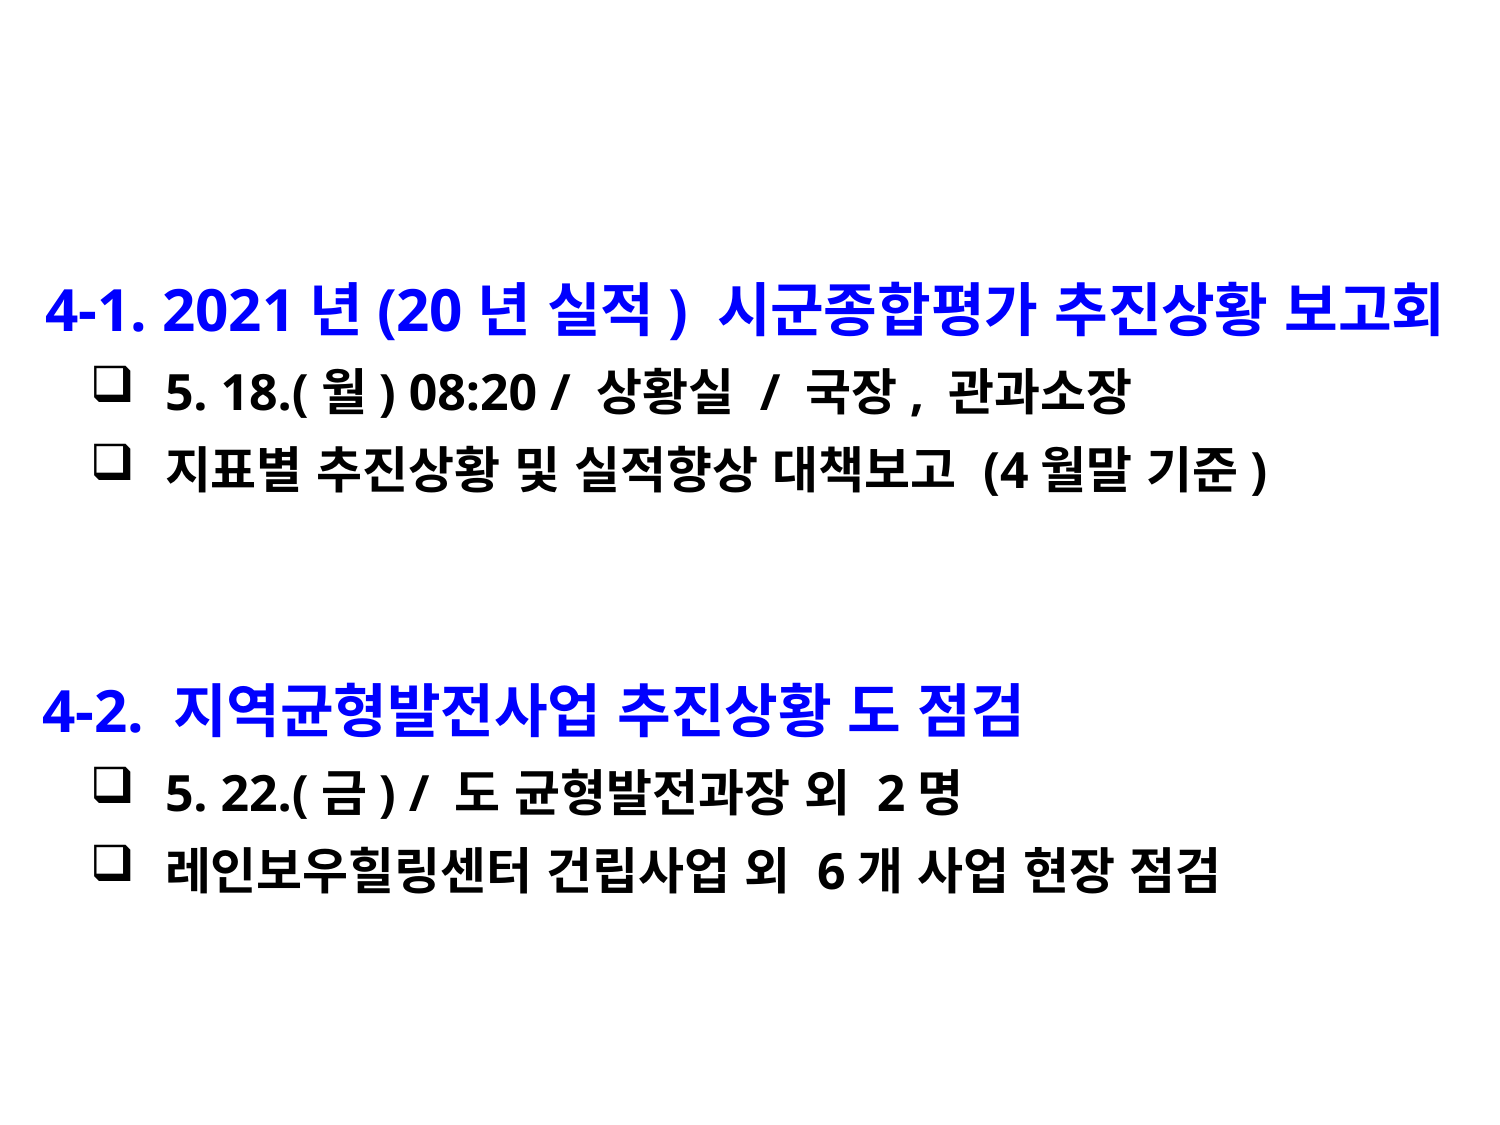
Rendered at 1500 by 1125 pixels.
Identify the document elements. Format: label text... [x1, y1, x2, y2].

text_box 4-2. 지역균형발전사업 추진상황 도 점검 5. 22.(금) / 도 균형발전과장 외 2명 레인보우힐링센터 건립사업 외 6개 사업 현장 점검 [0, 645, 1499, 917]
text_box 4-1. 2021년(20년 실적) 시군종합평가 추진상황 보고회 5. 18.(월) 08:20 / 상황실 / 국장, 관과소장 지표별 추진상황 및 실적향상 대책보고 (4월말 기준) [0, 244, 1500, 504]
